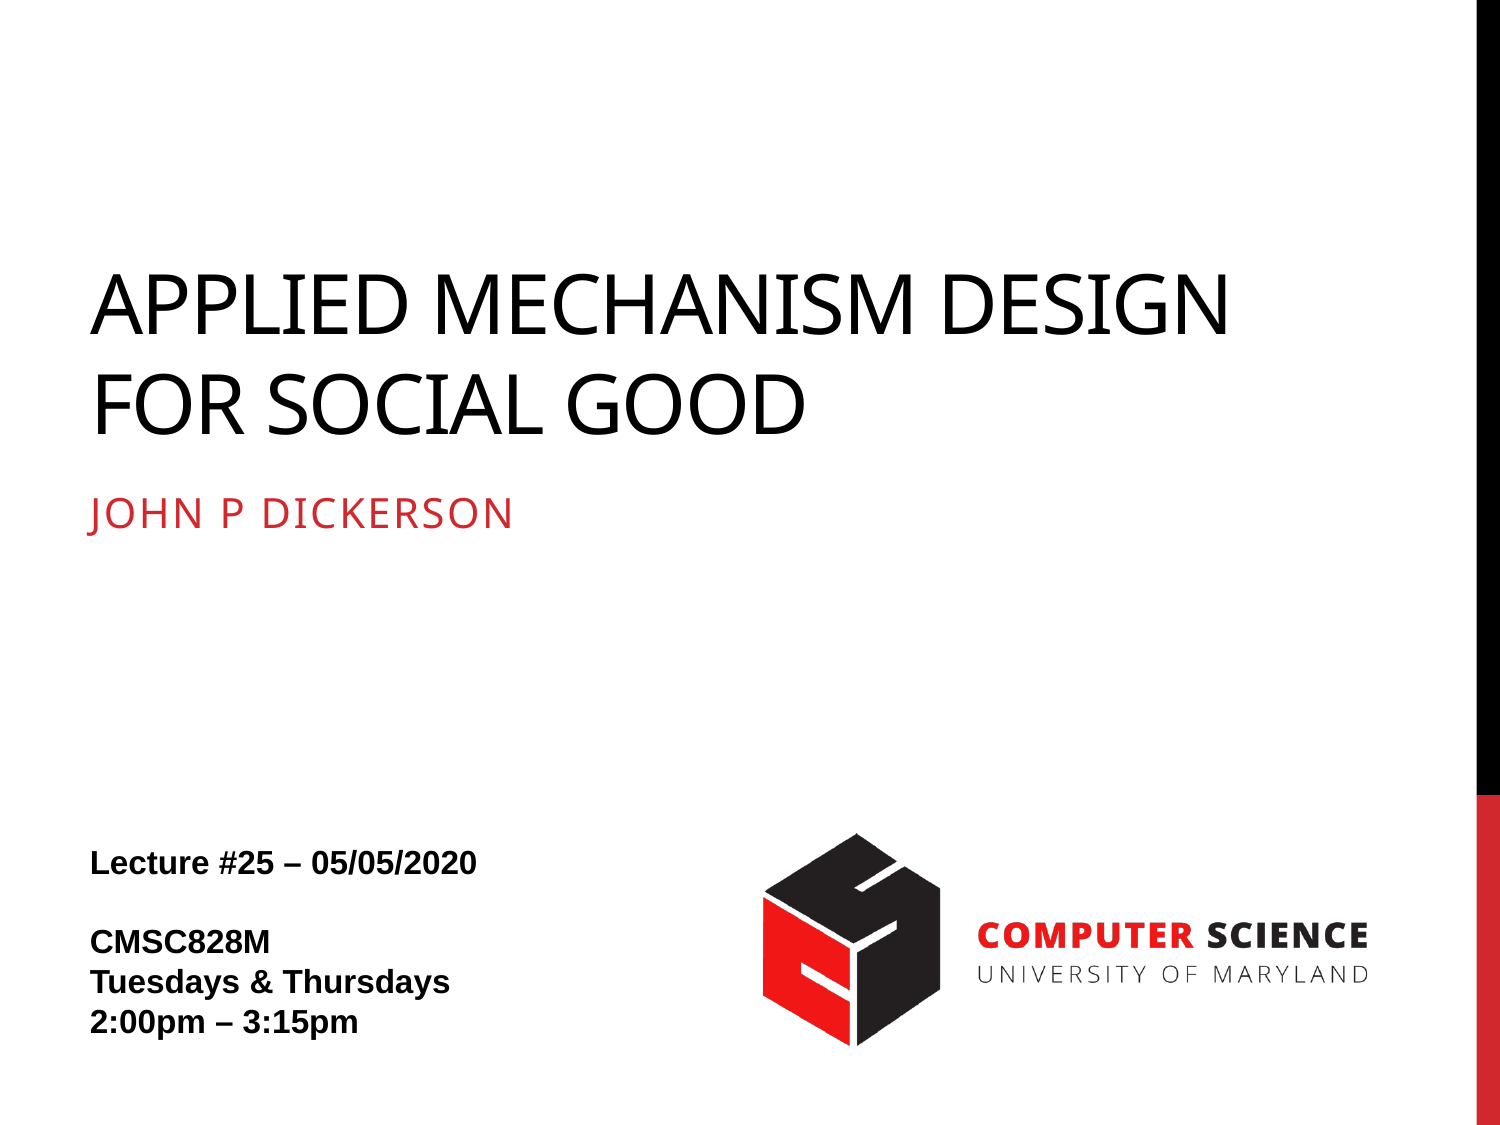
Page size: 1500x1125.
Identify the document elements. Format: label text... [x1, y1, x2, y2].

title Applied Mechanism Design For Social Good [75, 40, 1350, 662]
text_box Lecture #25 – 05/05/2020 CMSC828M Tuesdays & Thursdays 2:00pm – 3:15pm [75, 833, 498, 1048]
subtitle John P Dickerson [75, 479, 1200, 585]
picture [763, 832, 1375, 1047]
